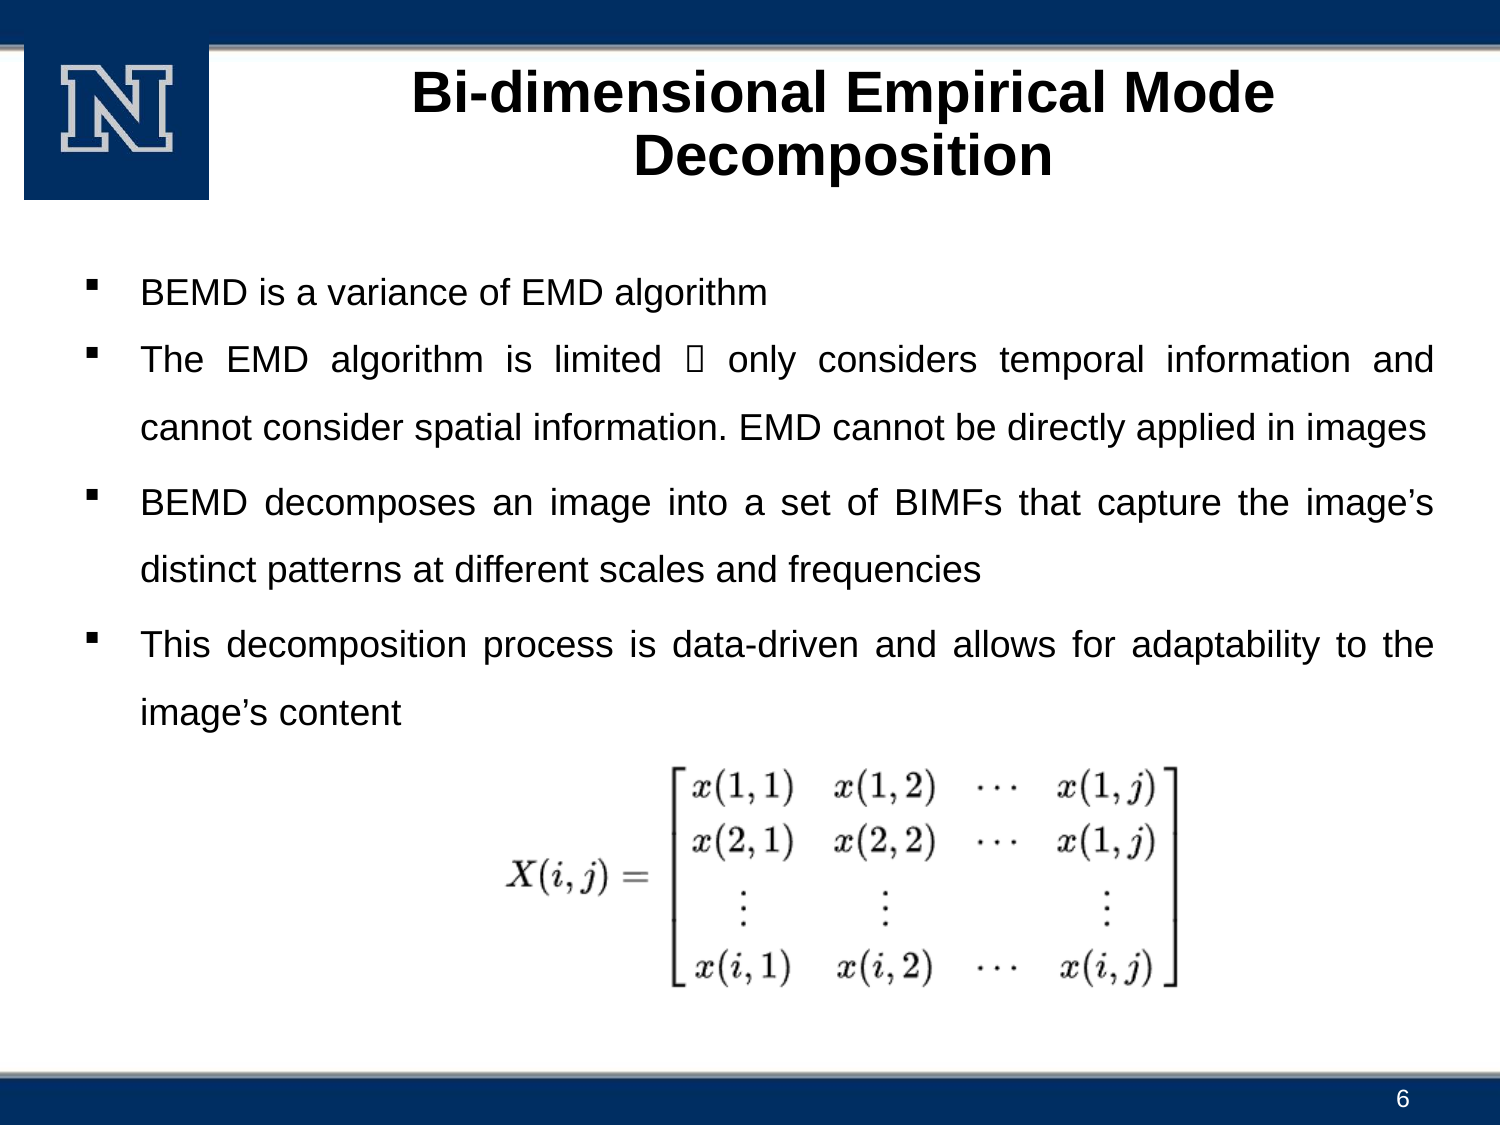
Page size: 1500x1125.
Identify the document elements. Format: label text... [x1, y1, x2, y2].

title Bi-dimensional Empirical Mode Decomposition [237, 62, 1450, 188]
slide_number 6 [1074, 1074, 1425, 1119]
picture [503, 745, 1184, 1000]
list BEMD is a variance of EMD algorithm The EMD algorithm is limited  only considers temporal information and cannot consider spatial information. EMD cannot be directly applied in images BEMD decomposes an image into a set of BIMFs that capture the image’s distinct patterns at different scales and frequencies This decomposition process is data-driven and allows for adaptability to the image’s content [50, 237, 1450, 1063]
picture [0, 0, 1500, 200]
picture [0, 1062, 1500, 1125]
